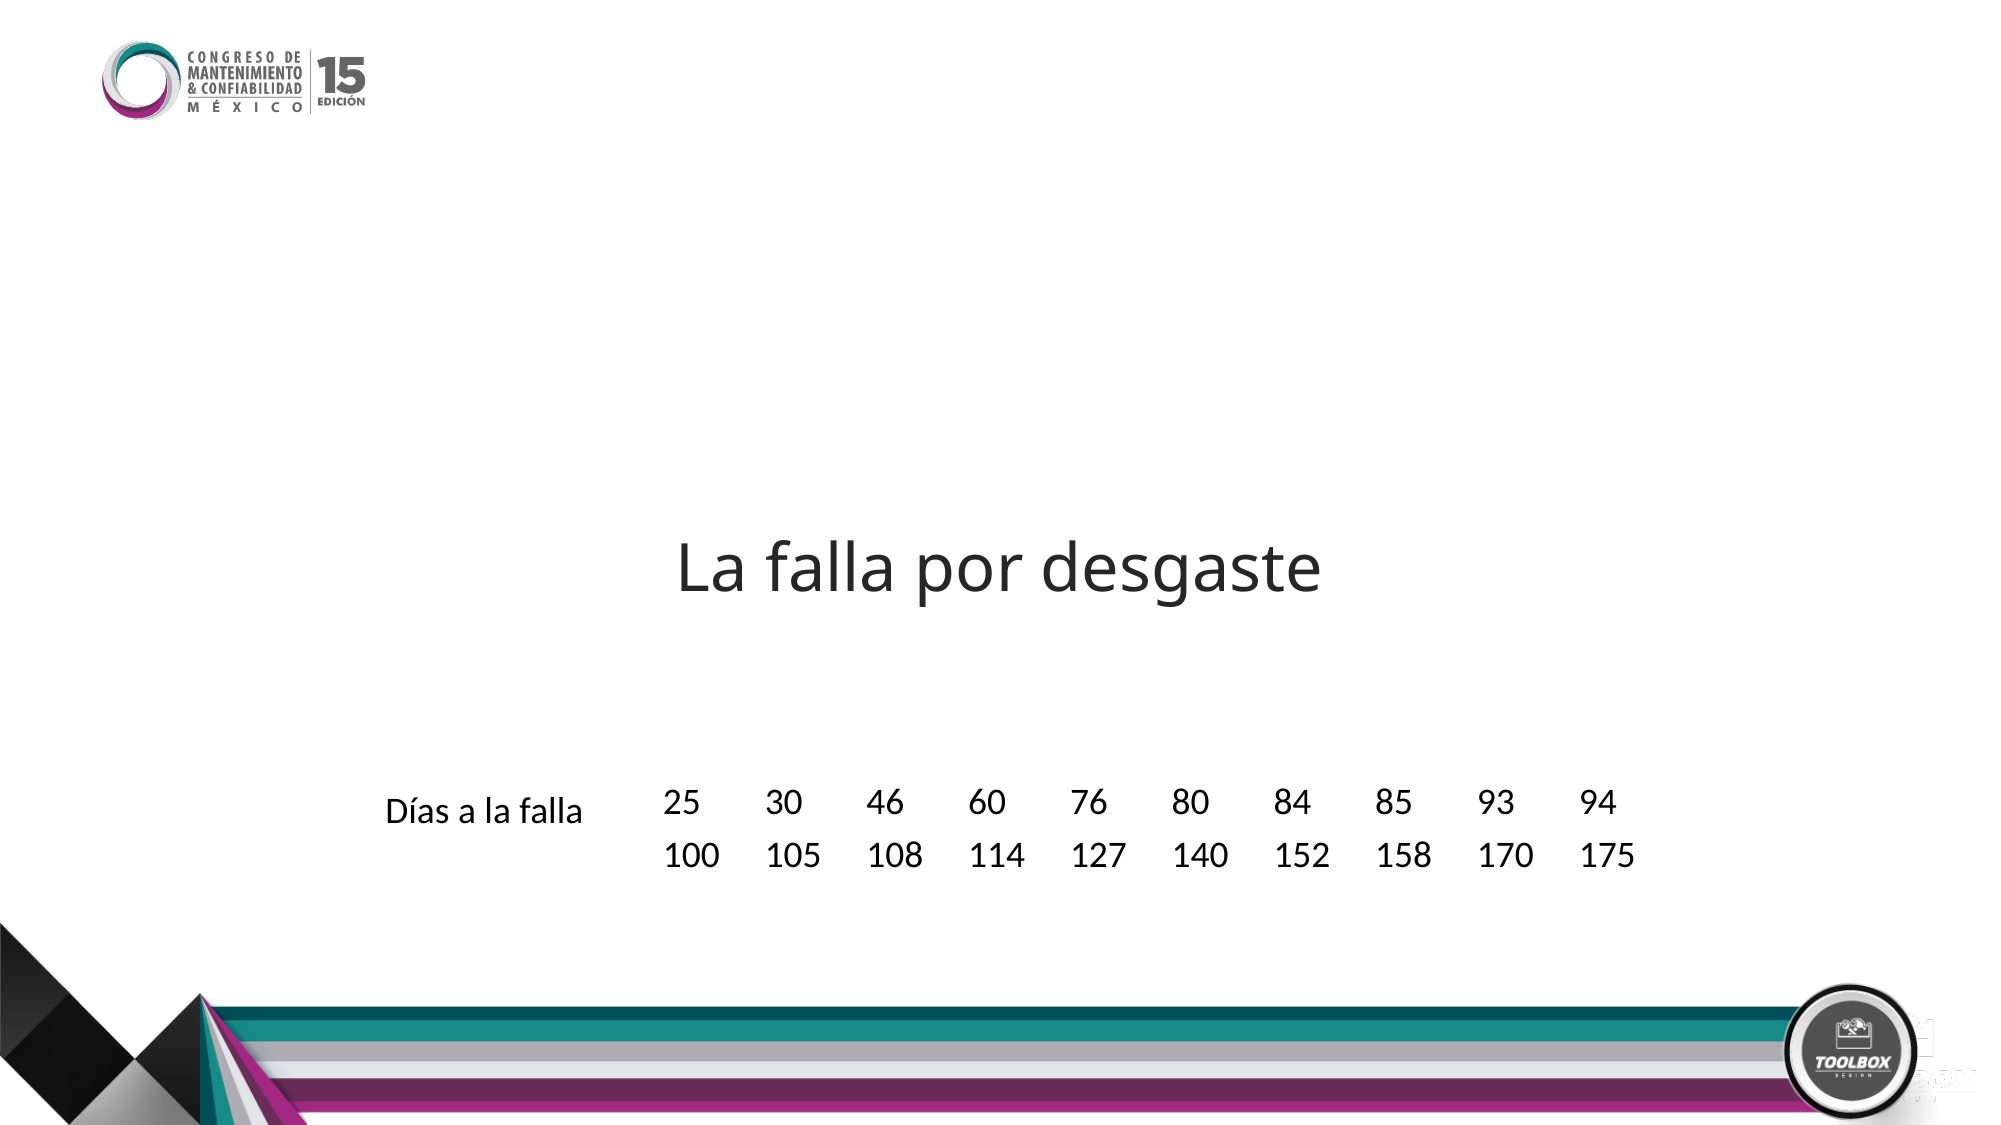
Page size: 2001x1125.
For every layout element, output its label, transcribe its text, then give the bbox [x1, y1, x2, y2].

table_cell 140 [1157, 831, 1258, 884]
table_header 93 [1462, 779, 1564, 831]
table_header 80 [1157, 779, 1258, 831]
table_cell 108 [851, 831, 953, 884]
table_header 94 [1564, 779, 1665, 831]
table_cell 152 [1258, 831, 1360, 884]
table_cell 158 [1360, 831, 1462, 884]
title La falla por desgaste [249, 299, 1750, 614]
table_header 25 [648, 779, 750, 831]
table_header 30 [750, 779, 851, 831]
table_header 85 [1360, 779, 1462, 831]
picture [101, 41, 366, 120]
text_box Días a la falla [370, 778, 602, 839]
table_header 76 [1055, 779, 1157, 831]
table_header 46 [851, 779, 953, 831]
table_cell 170 [1462, 831, 1564, 884]
table_cell 127 [1055, 831, 1157, 884]
table_header 60 [953, 779, 1055, 831]
table_cell 114 [953, 831, 1055, 884]
table_cell 100 [648, 831, 750, 884]
table_cell 175 [1564, 831, 1665, 884]
table_header 84 [1258, 779, 1360, 831]
table_cell 105 [750, 831, 851, 884]
picture [0, 923, 1977, 1125]
